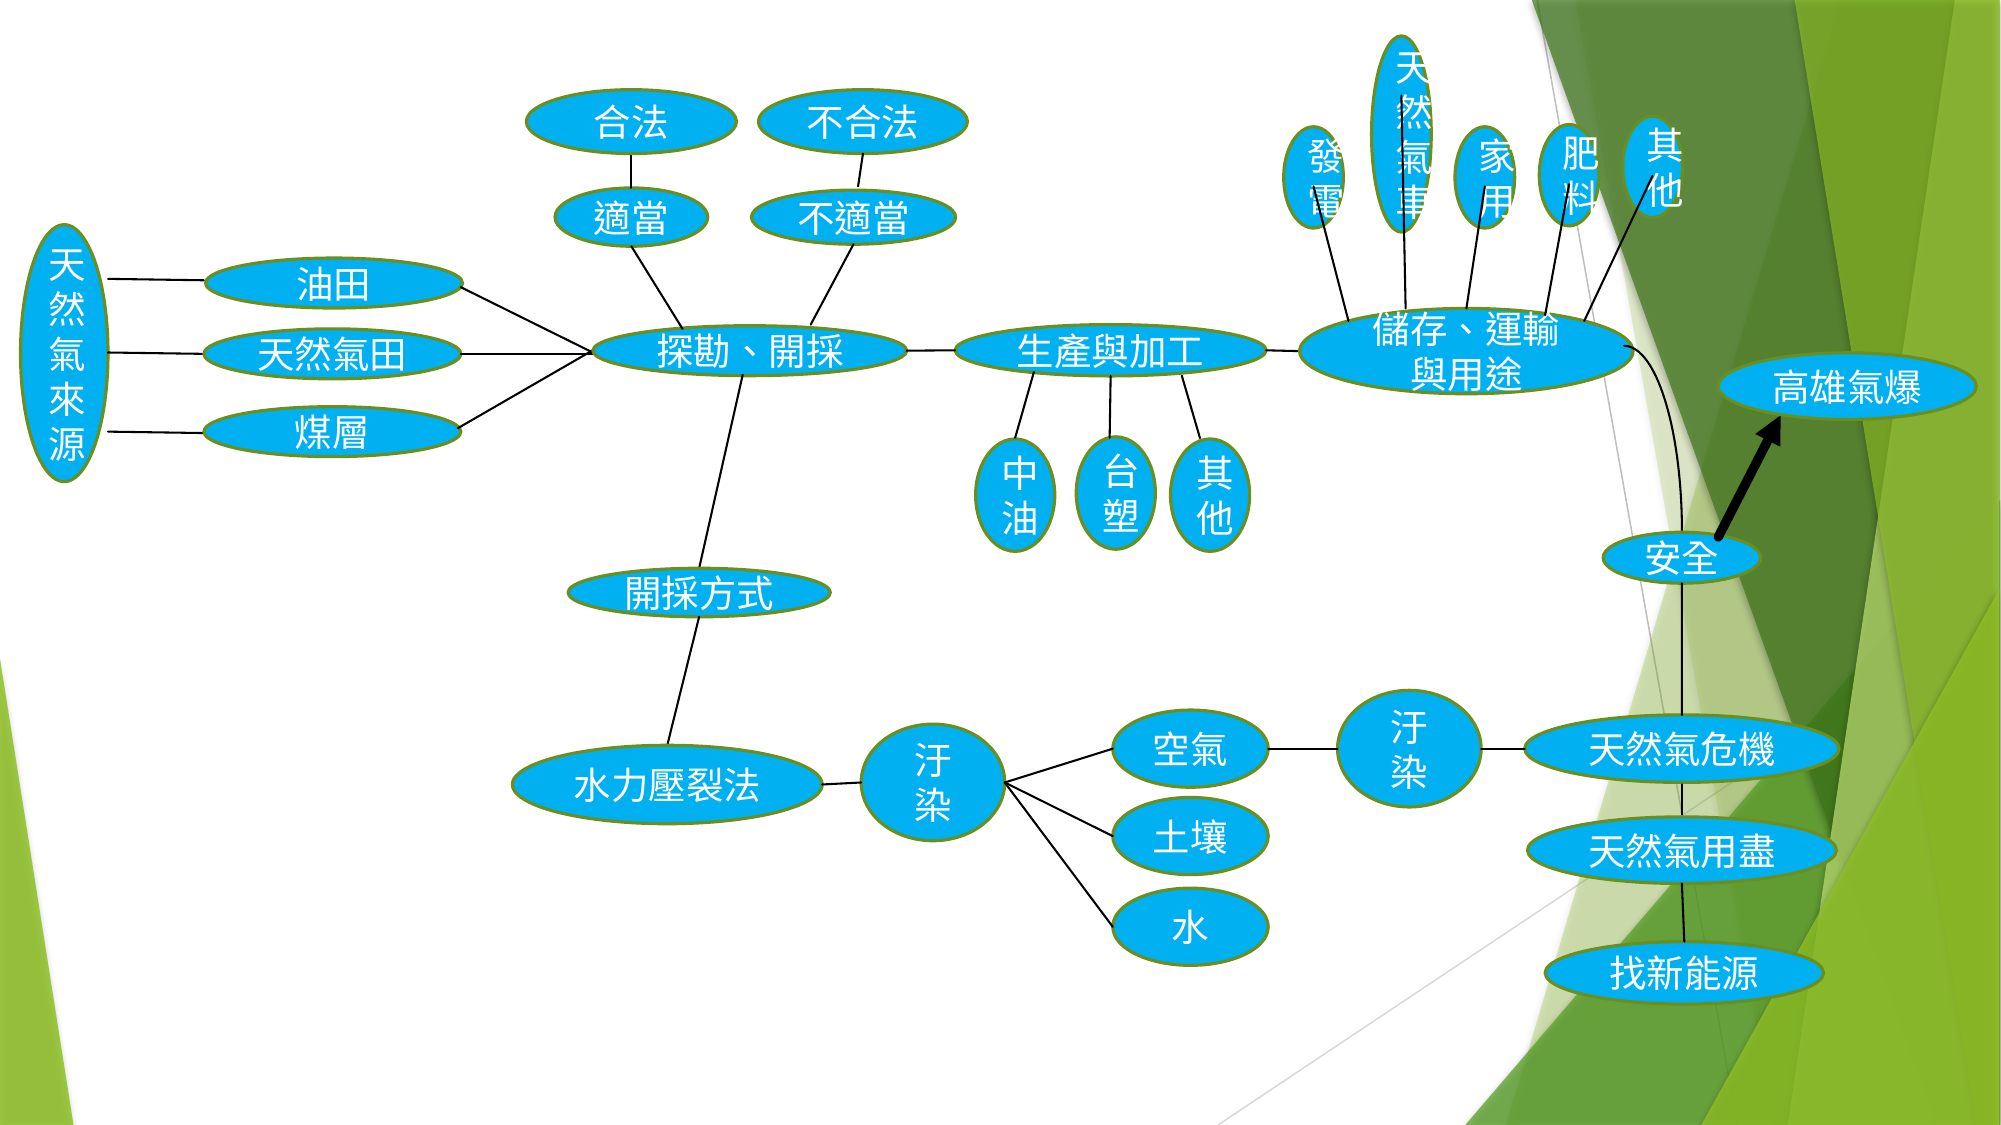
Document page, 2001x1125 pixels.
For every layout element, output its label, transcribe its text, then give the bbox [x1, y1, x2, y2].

text_box 肥料 [1537, 122, 1601, 228]
text_box 合法 [524, 88, 739, 156]
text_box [630, 245, 684, 330]
text_box 家用 [1453, 125, 1517, 230]
text_box 發電 [1282, 125, 1345, 230]
text_box 台塑 [1074, 435, 1157, 551]
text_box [457, 349, 594, 429]
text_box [1681, 882, 1685, 943]
text_box 水 [1113, 886, 1270, 967]
text_box 安全 [1601, 530, 1763, 585]
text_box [1004, 781, 1114, 928]
text_box 開採方式 [566, 566, 832, 619]
text_box 生產與加工 [953, 323, 1268, 378]
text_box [1465, 227, 1486, 309]
text_box 其他 [1621, 114, 1684, 219]
text_box 水力壓裂法 [510, 743, 824, 826]
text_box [460, 286, 594, 349]
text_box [810, 243, 854, 326]
text_box 高雄氣爆 [1716, 351, 1978, 422]
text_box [821, 781, 862, 786]
text_box 找新能源 [1543, 940, 1826, 1006]
text_box 油田 [205, 256, 465, 310]
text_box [1583, 217, 1654, 322]
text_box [1014, 371, 1035, 439]
text_box 煤層 [202, 405, 461, 459]
text_box 不合法 [756, 88, 969, 156]
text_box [1181, 375, 1201, 439]
text_box 探勘、開採 [598, 324, 908, 378]
text_box 天然氣危機 [1523, 713, 1841, 784]
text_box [1400, 231, 1407, 309]
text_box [107, 351, 205, 355]
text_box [1004, 748, 1114, 781]
text_box [1623, 344, 1683, 532]
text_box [698, 374, 744, 569]
text_box 天然氣用盡 [1525, 815, 1838, 886]
text_box 汙染 [859, 722, 999, 843]
text_box 其他 [1168, 437, 1252, 553]
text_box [857, 153, 864, 187]
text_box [1312, 227, 1349, 322]
text_box 土壤 [1118, 795, 1270, 877]
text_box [666, 616, 700, 746]
text_box 儲存、運輸與用途 [1298, 306, 1634, 396]
text_box 天然氣田 [203, 327, 455, 381]
text_box 天然氣來源 [18, 223, 110, 484]
text_box 適當 [553, 186, 710, 248]
text_box 空氣 [1111, 708, 1270, 789]
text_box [1544, 225, 1570, 316]
text_box 不適當 [749, 188, 958, 246]
text_box 天然氣車 [1369, 34, 1433, 234]
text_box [1717, 414, 1782, 538]
text_box 中油 [974, 438, 1057, 553]
text_box 汙染 [1335, 688, 1483, 809]
